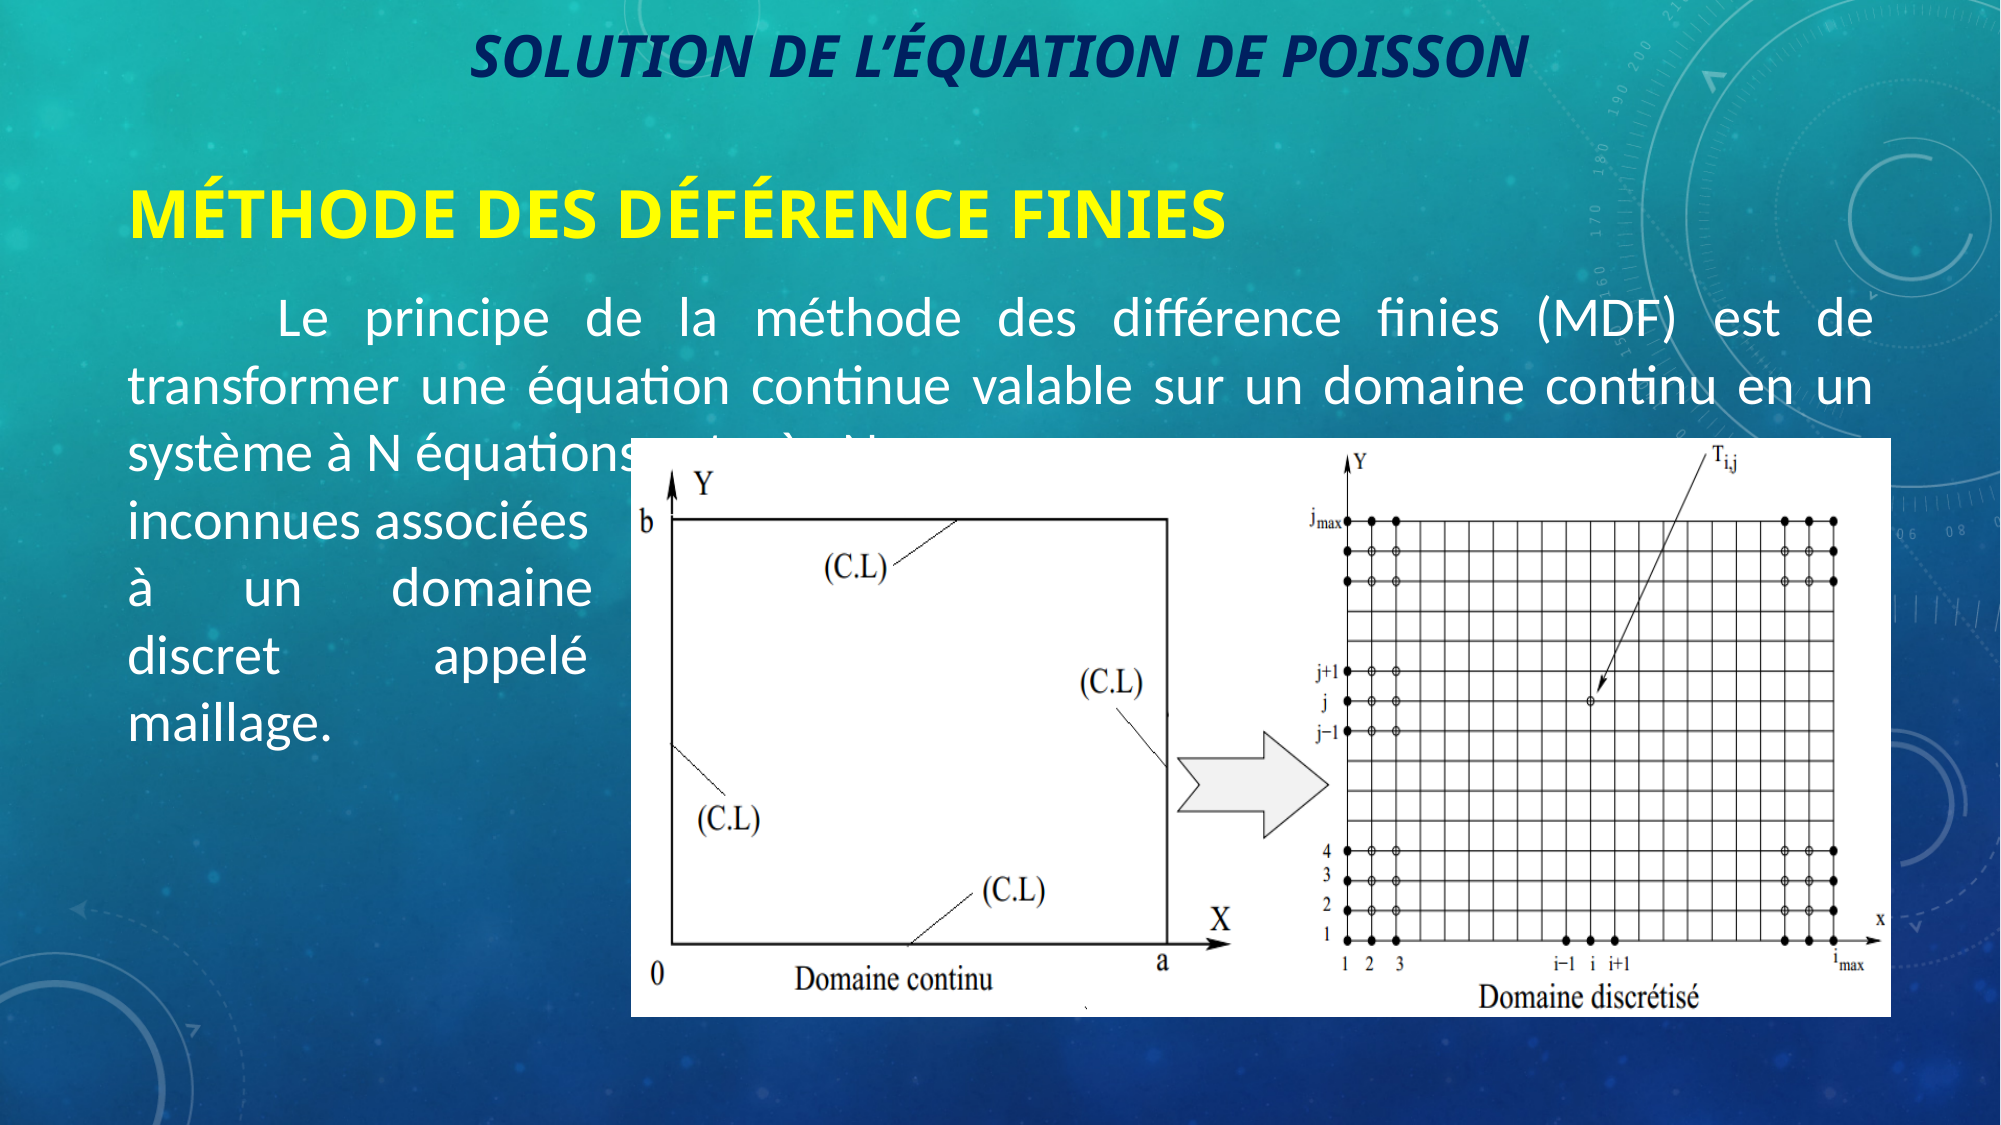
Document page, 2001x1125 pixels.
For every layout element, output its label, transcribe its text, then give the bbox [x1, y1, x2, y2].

text_box Solution de l’équation de Poisson [137, 0, 1863, 108]
title méthode des déférence finies [112, 151, 1833, 274]
picture [0, 0, 2001, 1125]
